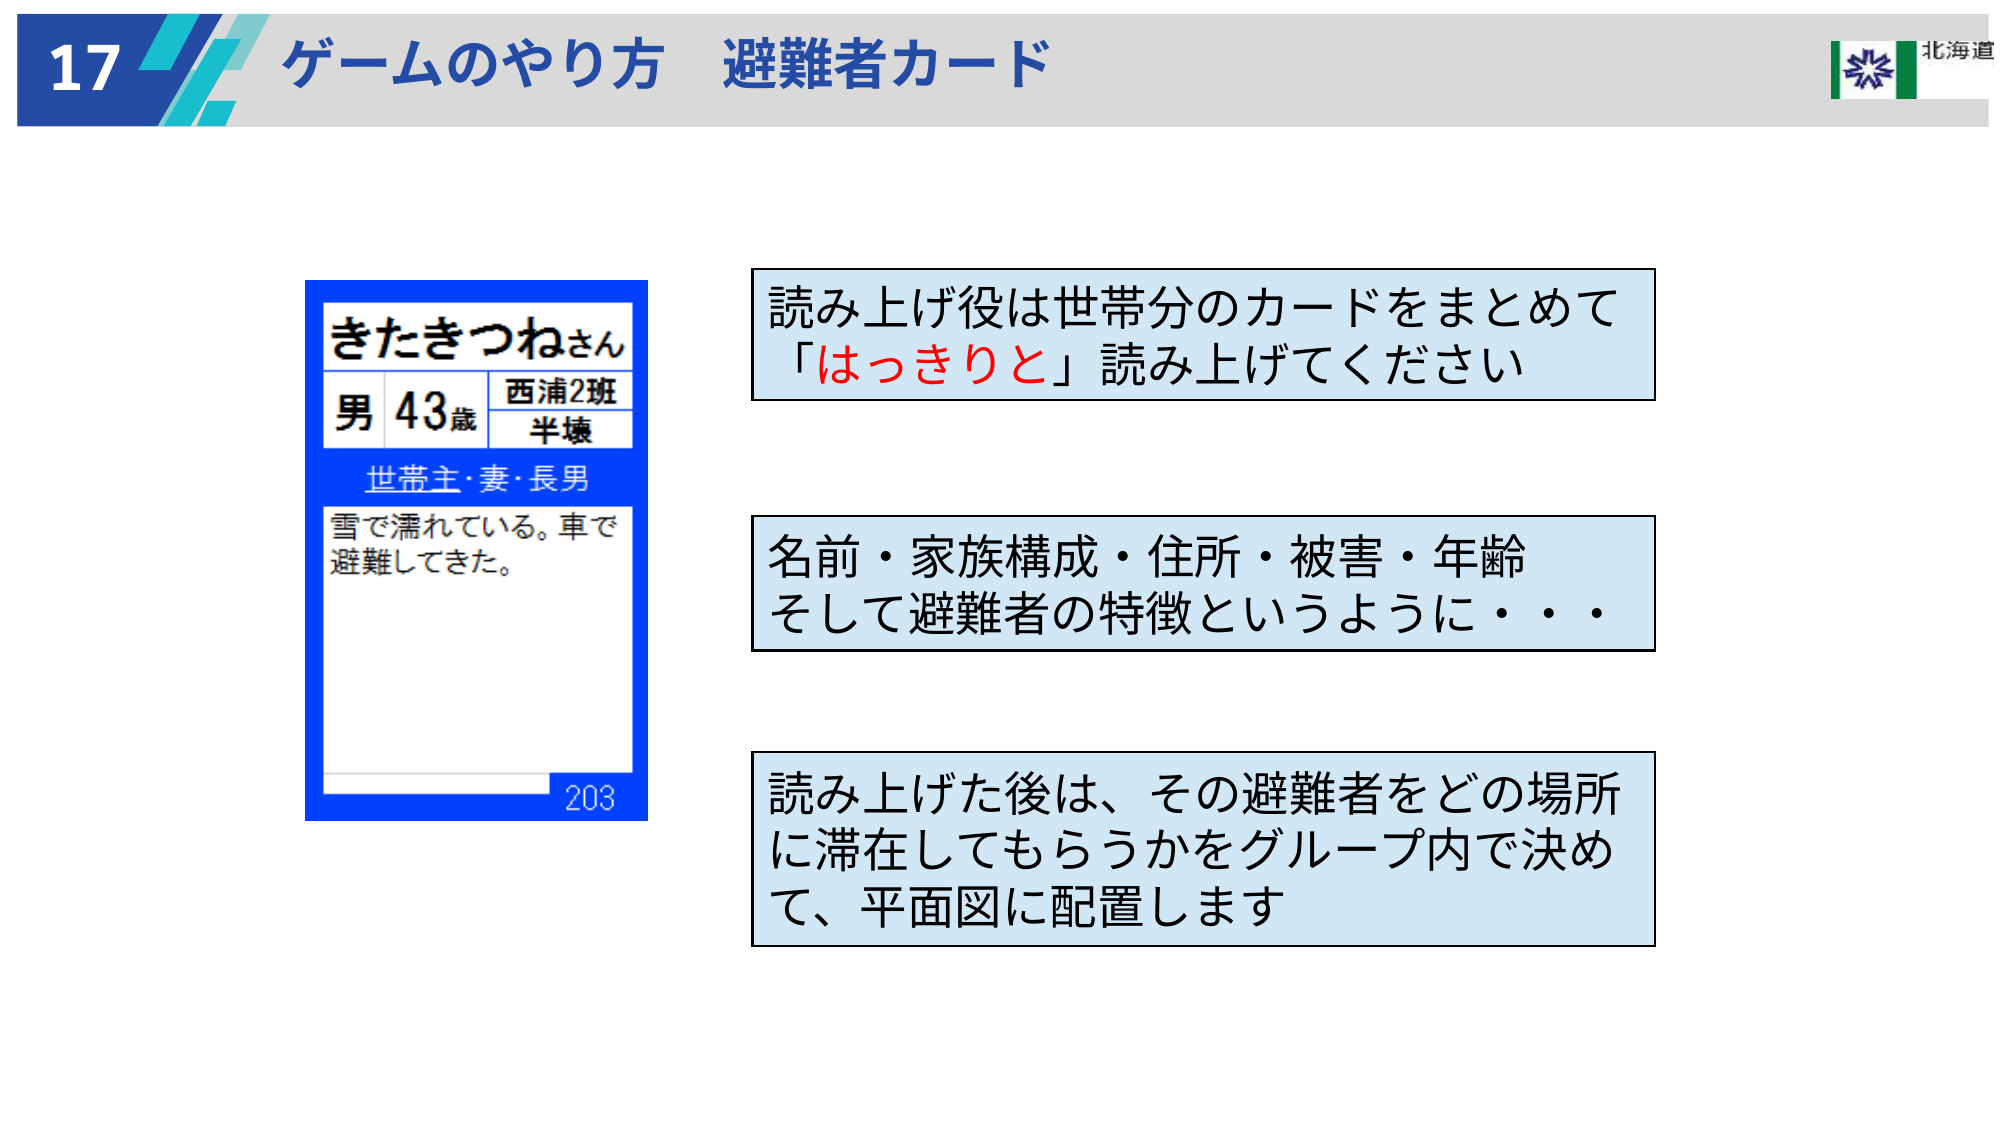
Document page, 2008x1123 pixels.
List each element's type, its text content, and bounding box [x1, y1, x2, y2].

list ゲームのやり方 避難者カード [280, 36, 1331, 99]
list 17 [35, 30, 134, 110]
text_box 読み上げ役は世帯分のカードをまとめて「はっきりと」読み上げてください [752, 269, 1655, 401]
picture [1831, 41, 1994, 99]
picture [305, 280, 648, 821]
text_box 読み上げた後は、その避難者をどの場所に滞在してもらうかをグループ内で決めて、平面図に配置します [752, 751, 1655, 946]
text_box 名前・家族構成・住所・被害・年齢 そして避難者の特徴というように・・・ [752, 516, 1655, 651]
